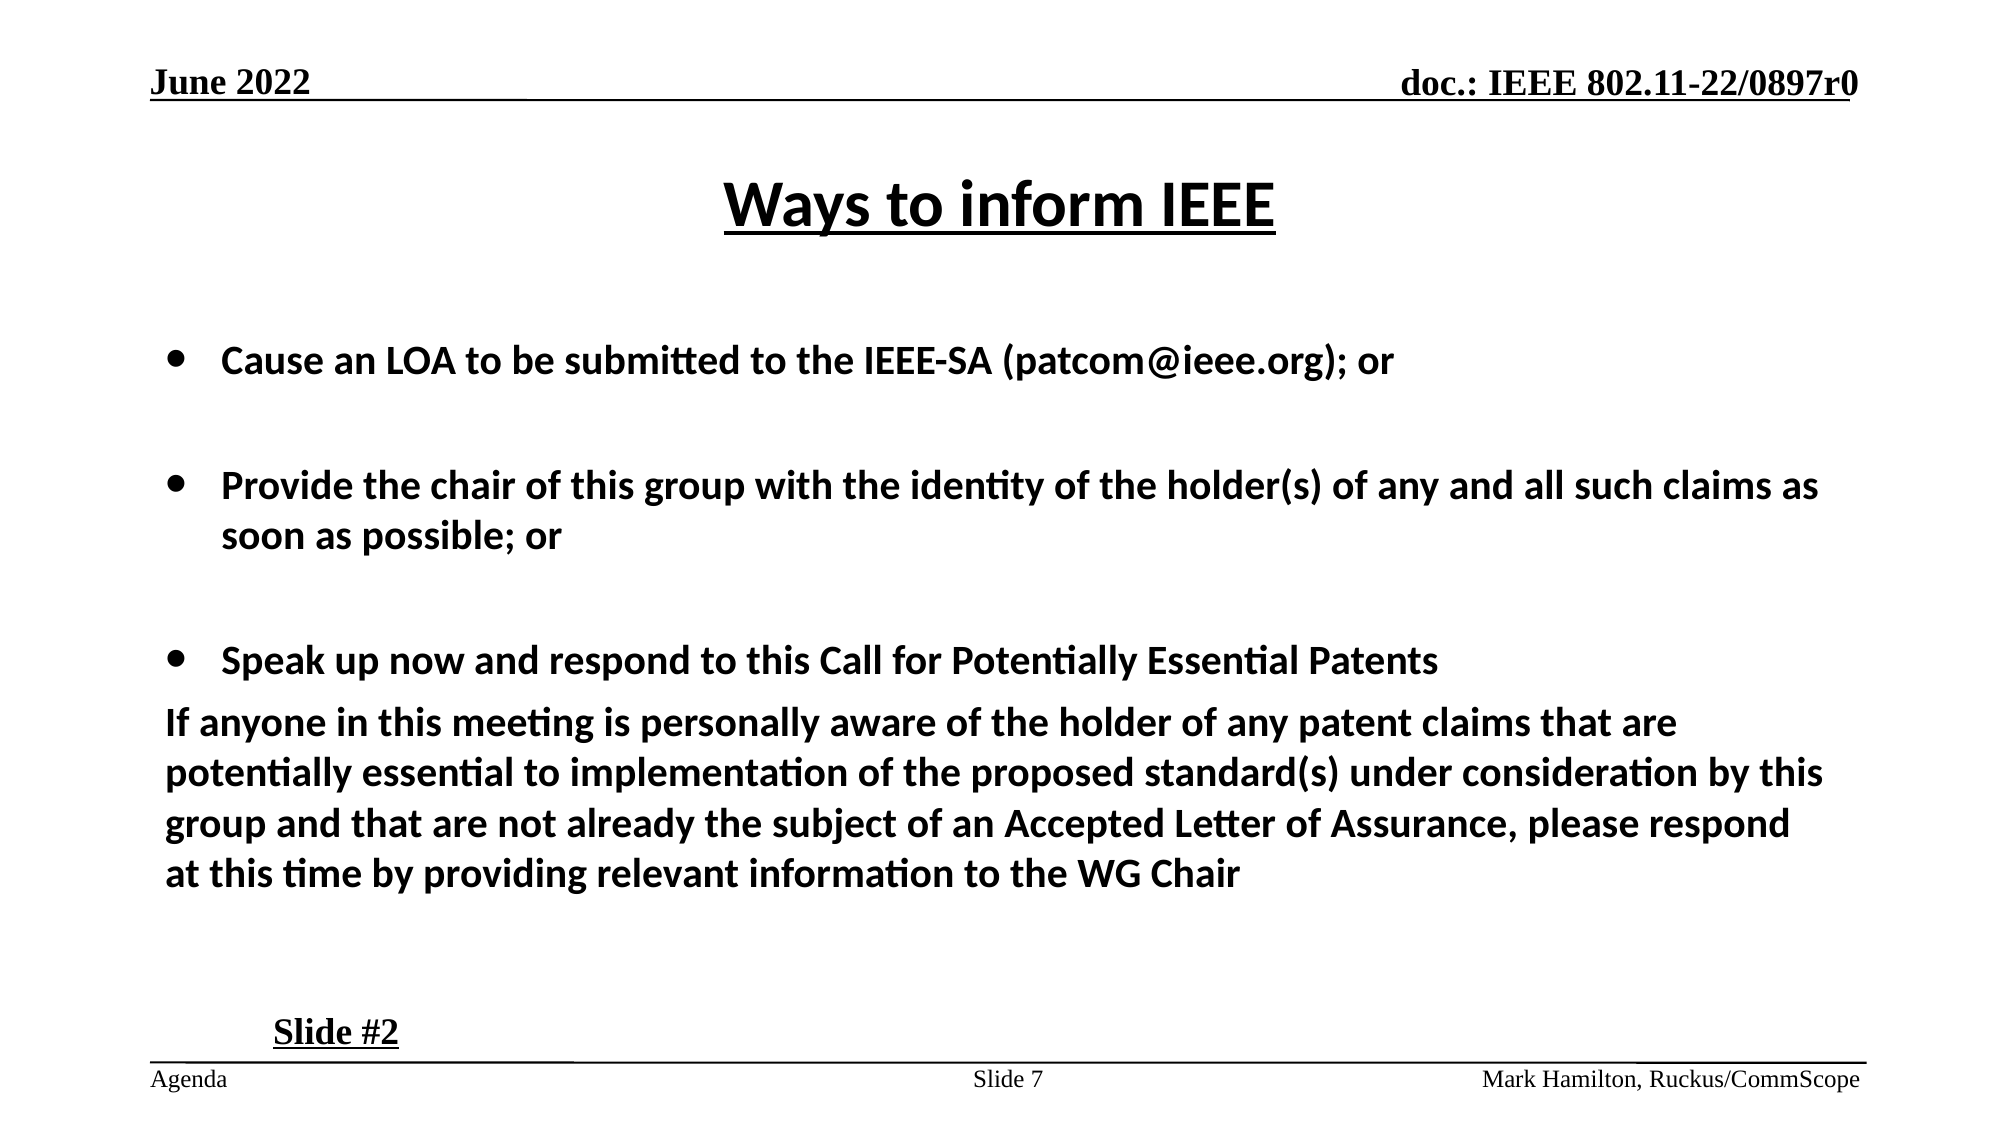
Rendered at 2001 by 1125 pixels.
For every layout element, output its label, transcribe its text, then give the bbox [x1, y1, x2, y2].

list Cause an LOA to be submitted to the IEEE-SA (patcom@ieee.org); or Provide the chair of this group with the identity of the holder(s) of any and all such claims as soon as possible; or Speak up now and respond to this Call for Potentially Essential Patents If anyone in this meeting is personally aware of the holder of any patent claims that are potentially essential to implementation of the proposed standard(s) under consideration by this group and that are not already the subject of an Accepted Letter of Assurance, please respond at this time by providing relevant information to the WG Chair [149, 324, 1850, 1000]
text_box Slide #2 [258, 999, 415, 1060]
slide_number Slide 7 [950, 1061, 1067, 1123]
title Ways to inform IEEE [149, 112, 1850, 288]
